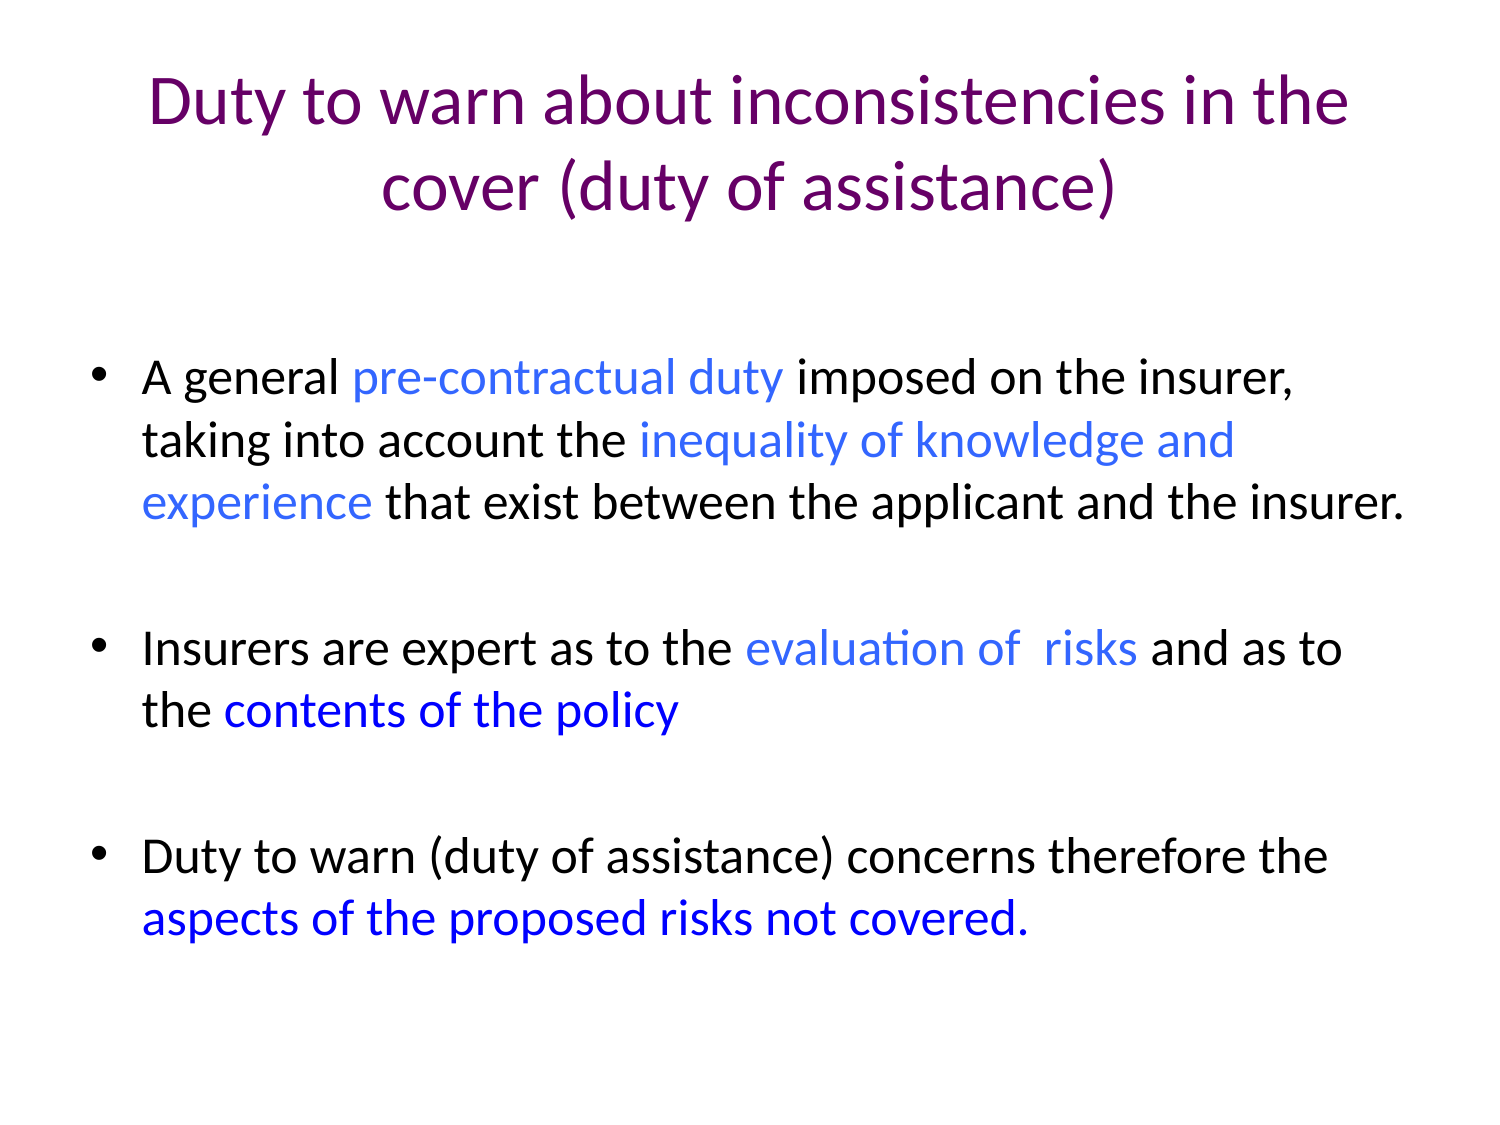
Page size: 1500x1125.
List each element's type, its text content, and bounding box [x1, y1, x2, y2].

list A general pre-contractual duty imposed on the insurer, taking into account the inequality of knowledge and experience that exist between the applicant and the insurer. Insurers are expert as to the evaluation of risks and as to the contents of the policy Duty to warn (duty of assistance) concerns therefore the aspects of the proposed risks not covered. [75, 262, 1425, 1005]
title Duty to warn about inconsistencies in the cover (duty of assistance) [75, 45, 1425, 233]
